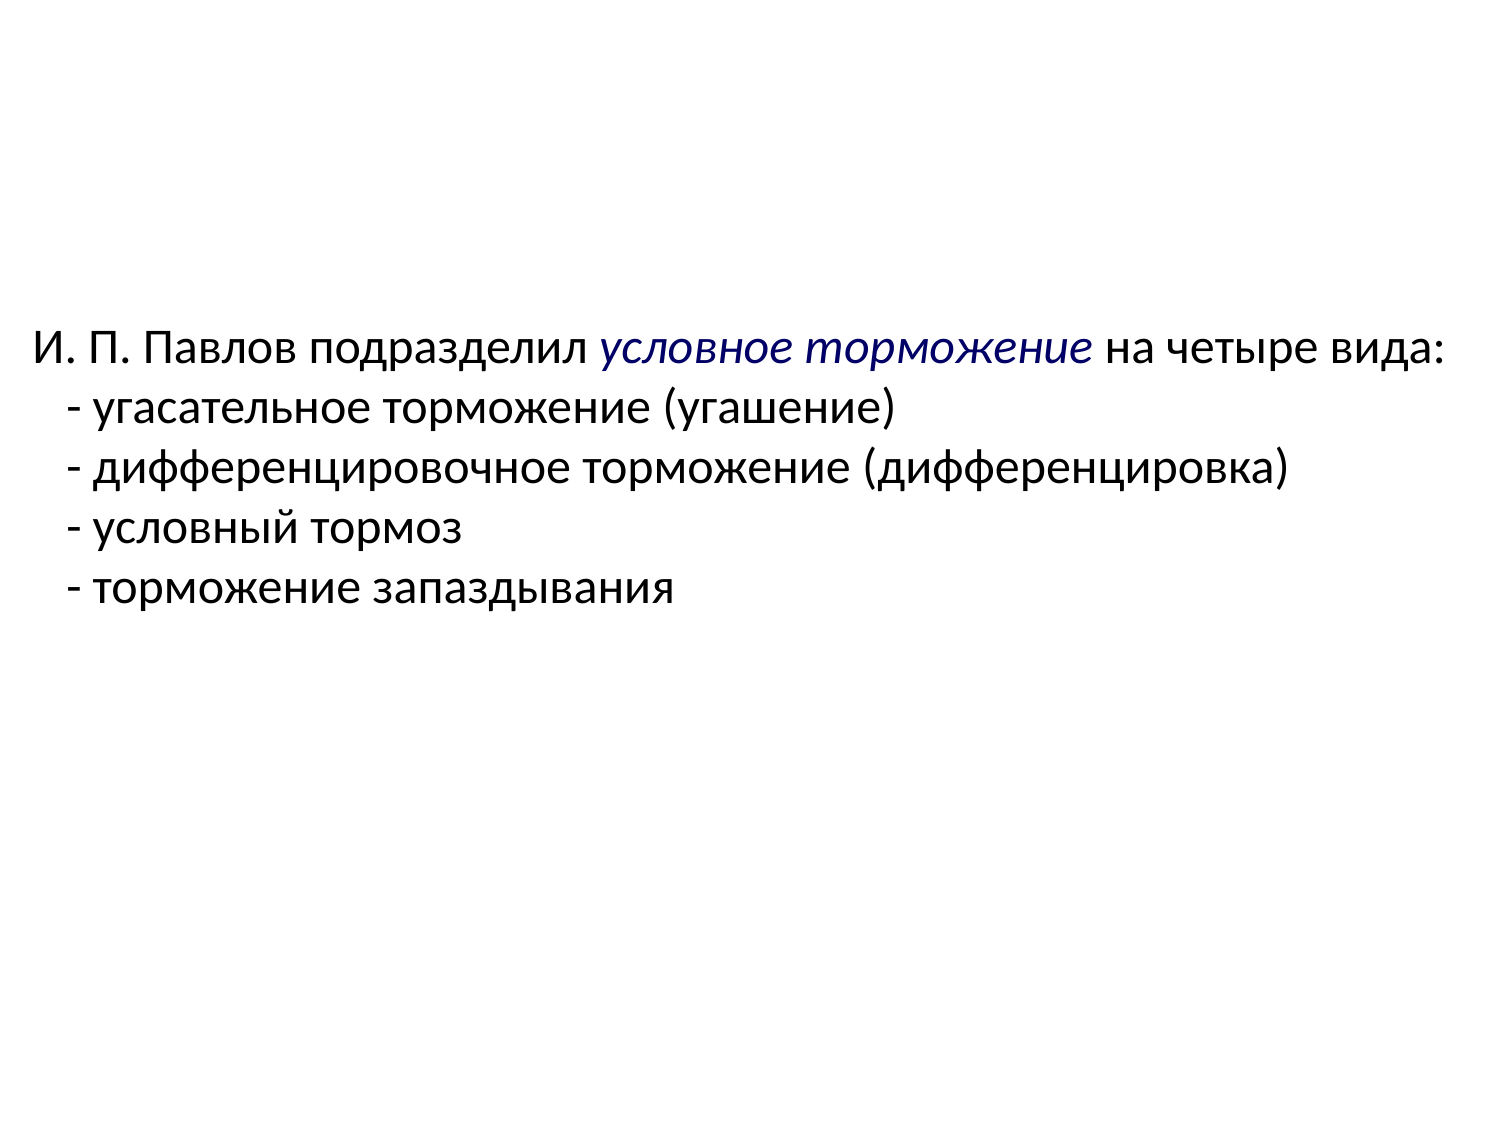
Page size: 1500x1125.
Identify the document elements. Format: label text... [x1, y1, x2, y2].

text_box И. П. Павлов подразделил условное торможение на четыре вида: - угасательное торможение (угашение) - дифференцировочное торможение (дифференцировка) - условный тормоз - торможение запаздывания [17, 306, 1471, 621]
